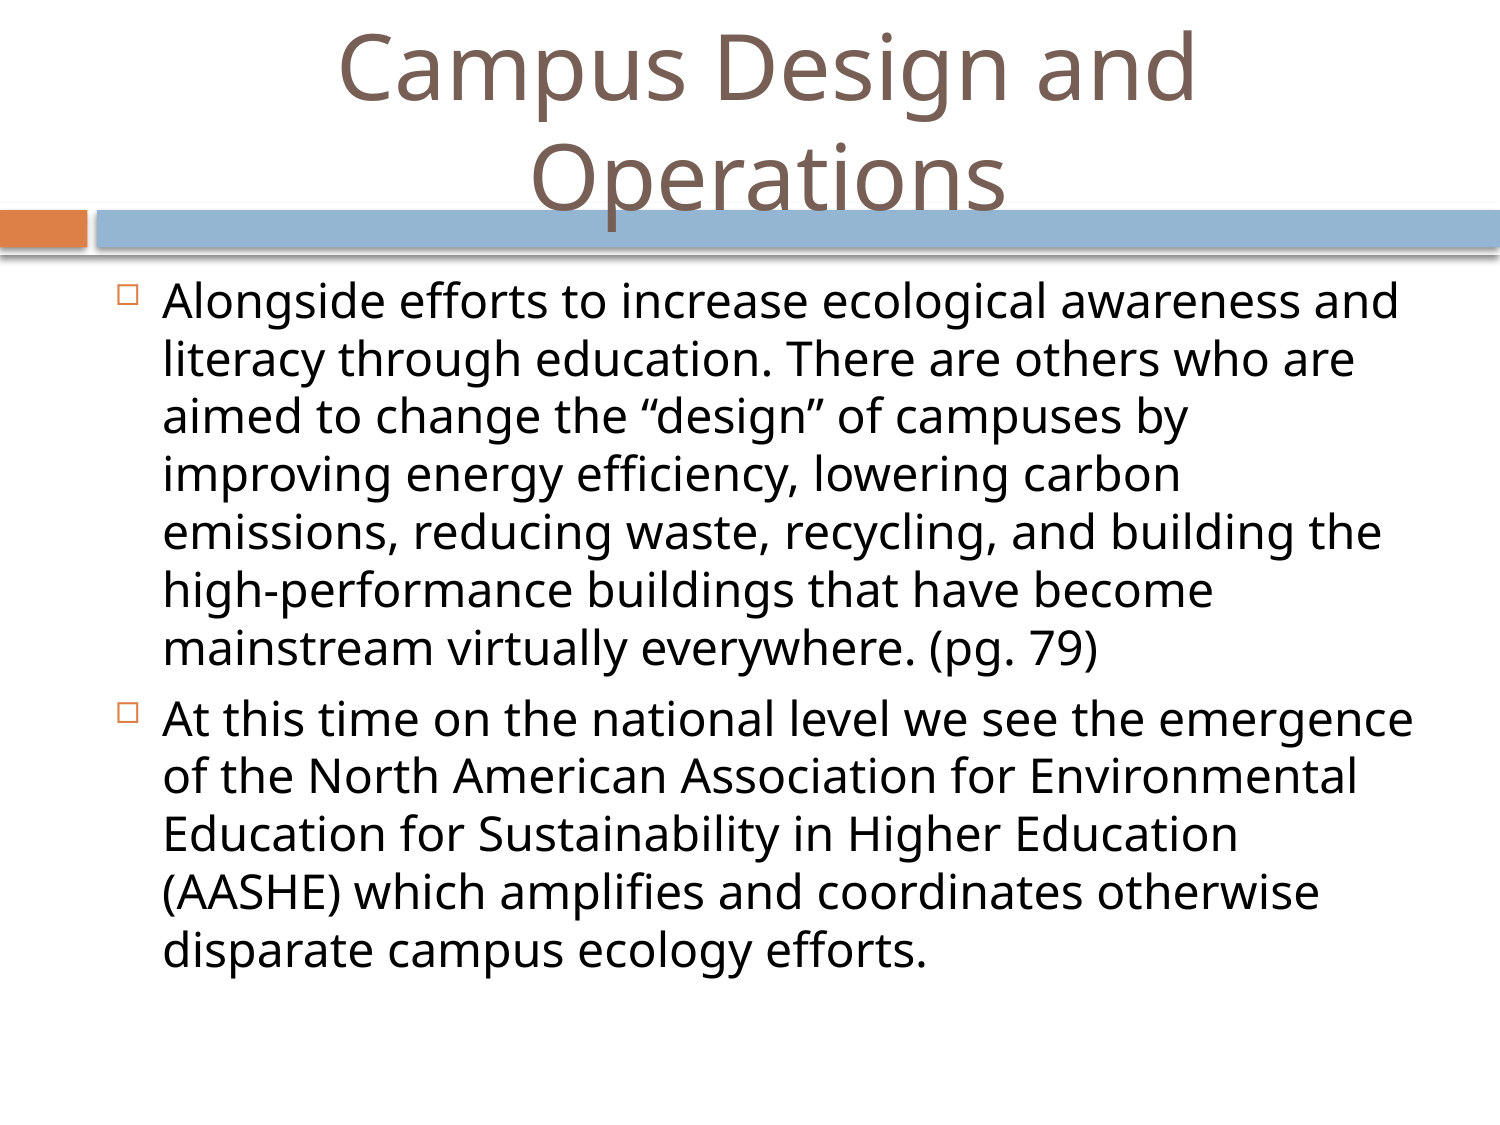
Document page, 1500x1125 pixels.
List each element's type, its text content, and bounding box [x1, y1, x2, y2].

title Campus Design and Operations [100, 37, 1438, 200]
list Alongside efforts to increase ecological awareness and literacy through education. There are others who are aimed to change the “design” of campuses by improving energy efficiency, lowering carbon emissions, reducing waste, recycling, and building the high-performance buildings that have become mainstream virtually everywhere. (pg. 79) At this time on the national level we see the emergence of the North American Association for Environmental Education for Sustainability in Higher Education (AASHE) which amplifies and coordinates otherwise disparate campus ecology efforts. [100, 262, 1438, 1000]
